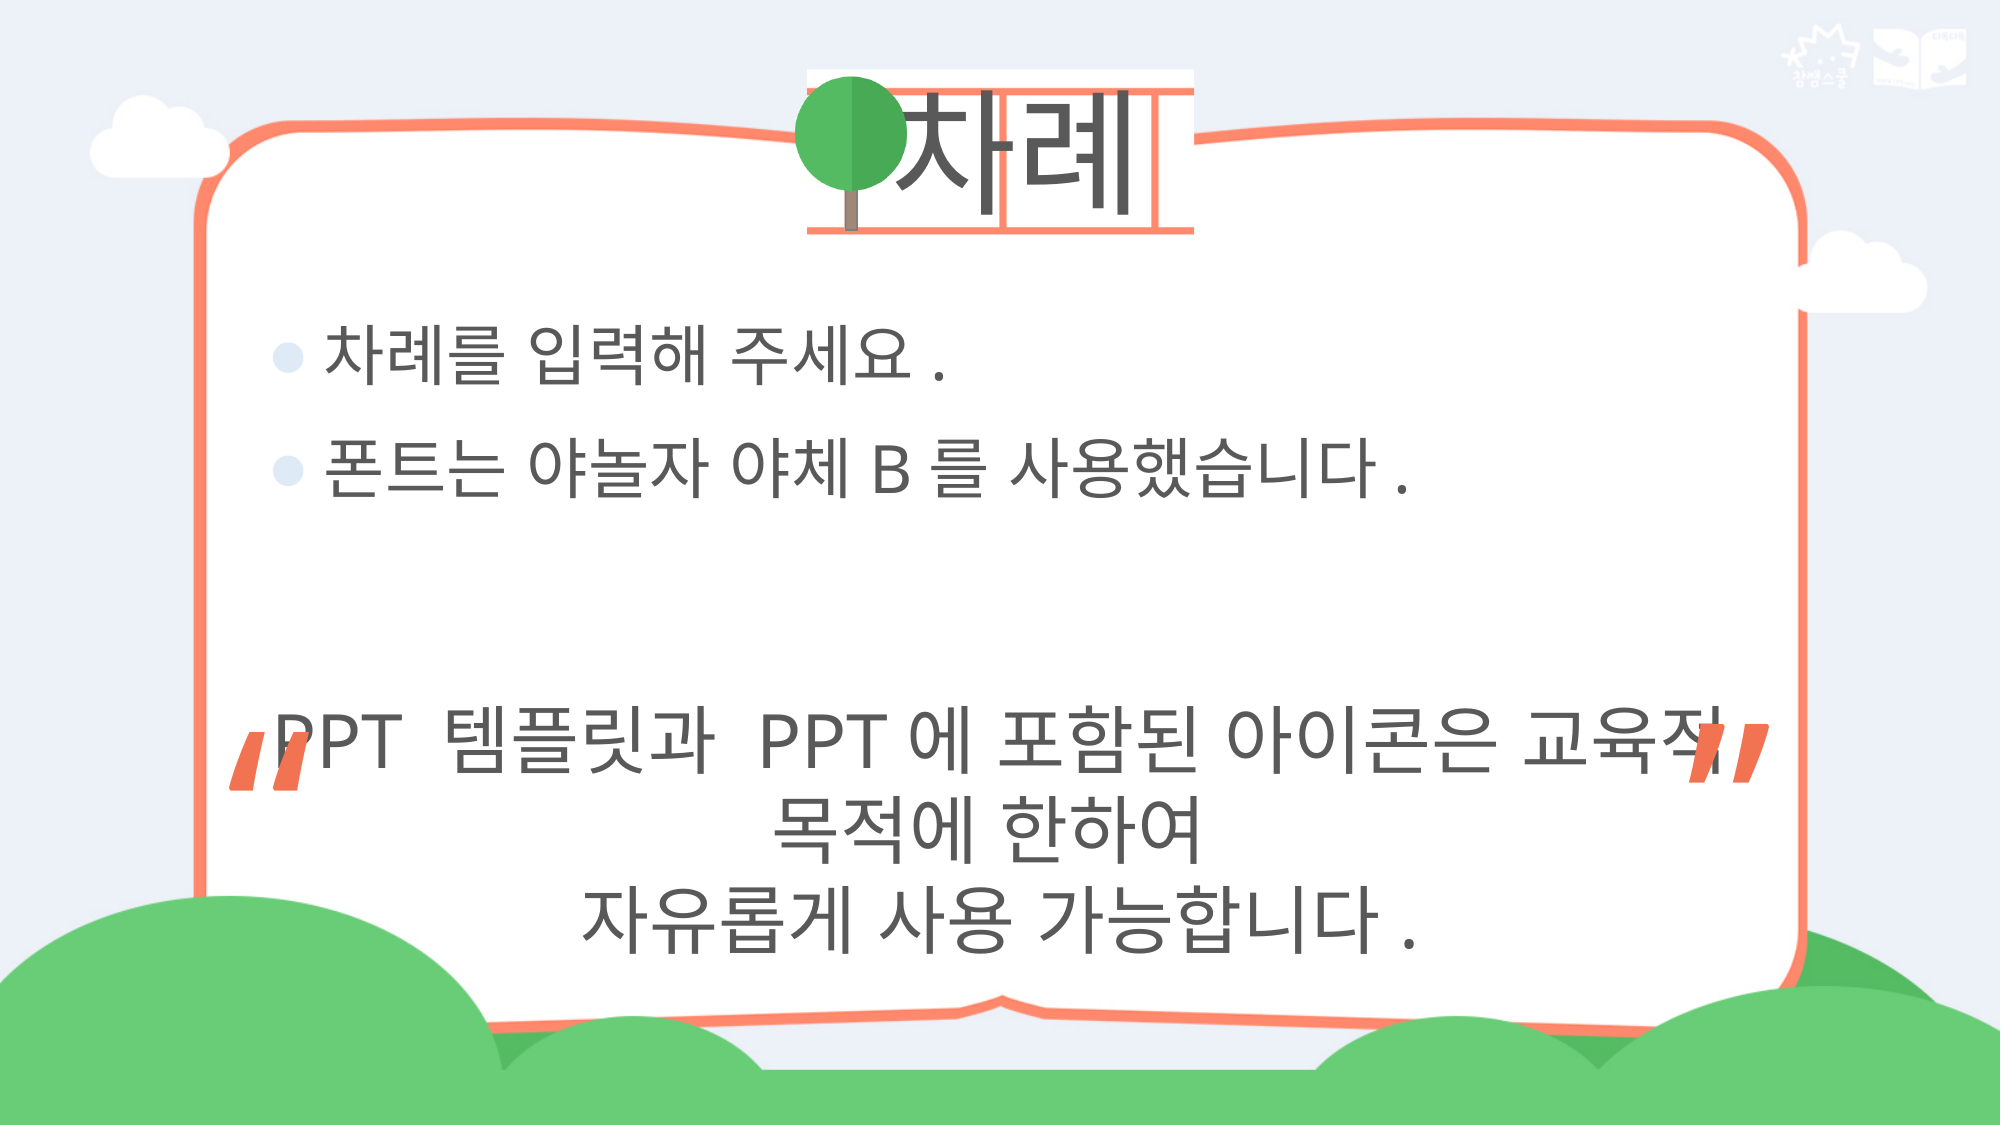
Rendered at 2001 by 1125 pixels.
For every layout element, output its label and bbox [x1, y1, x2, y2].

text_box [206, 648, 1794, 963]
text_box [756, 23, 1195, 311]
picture [0, 0, 2000, 1125]
